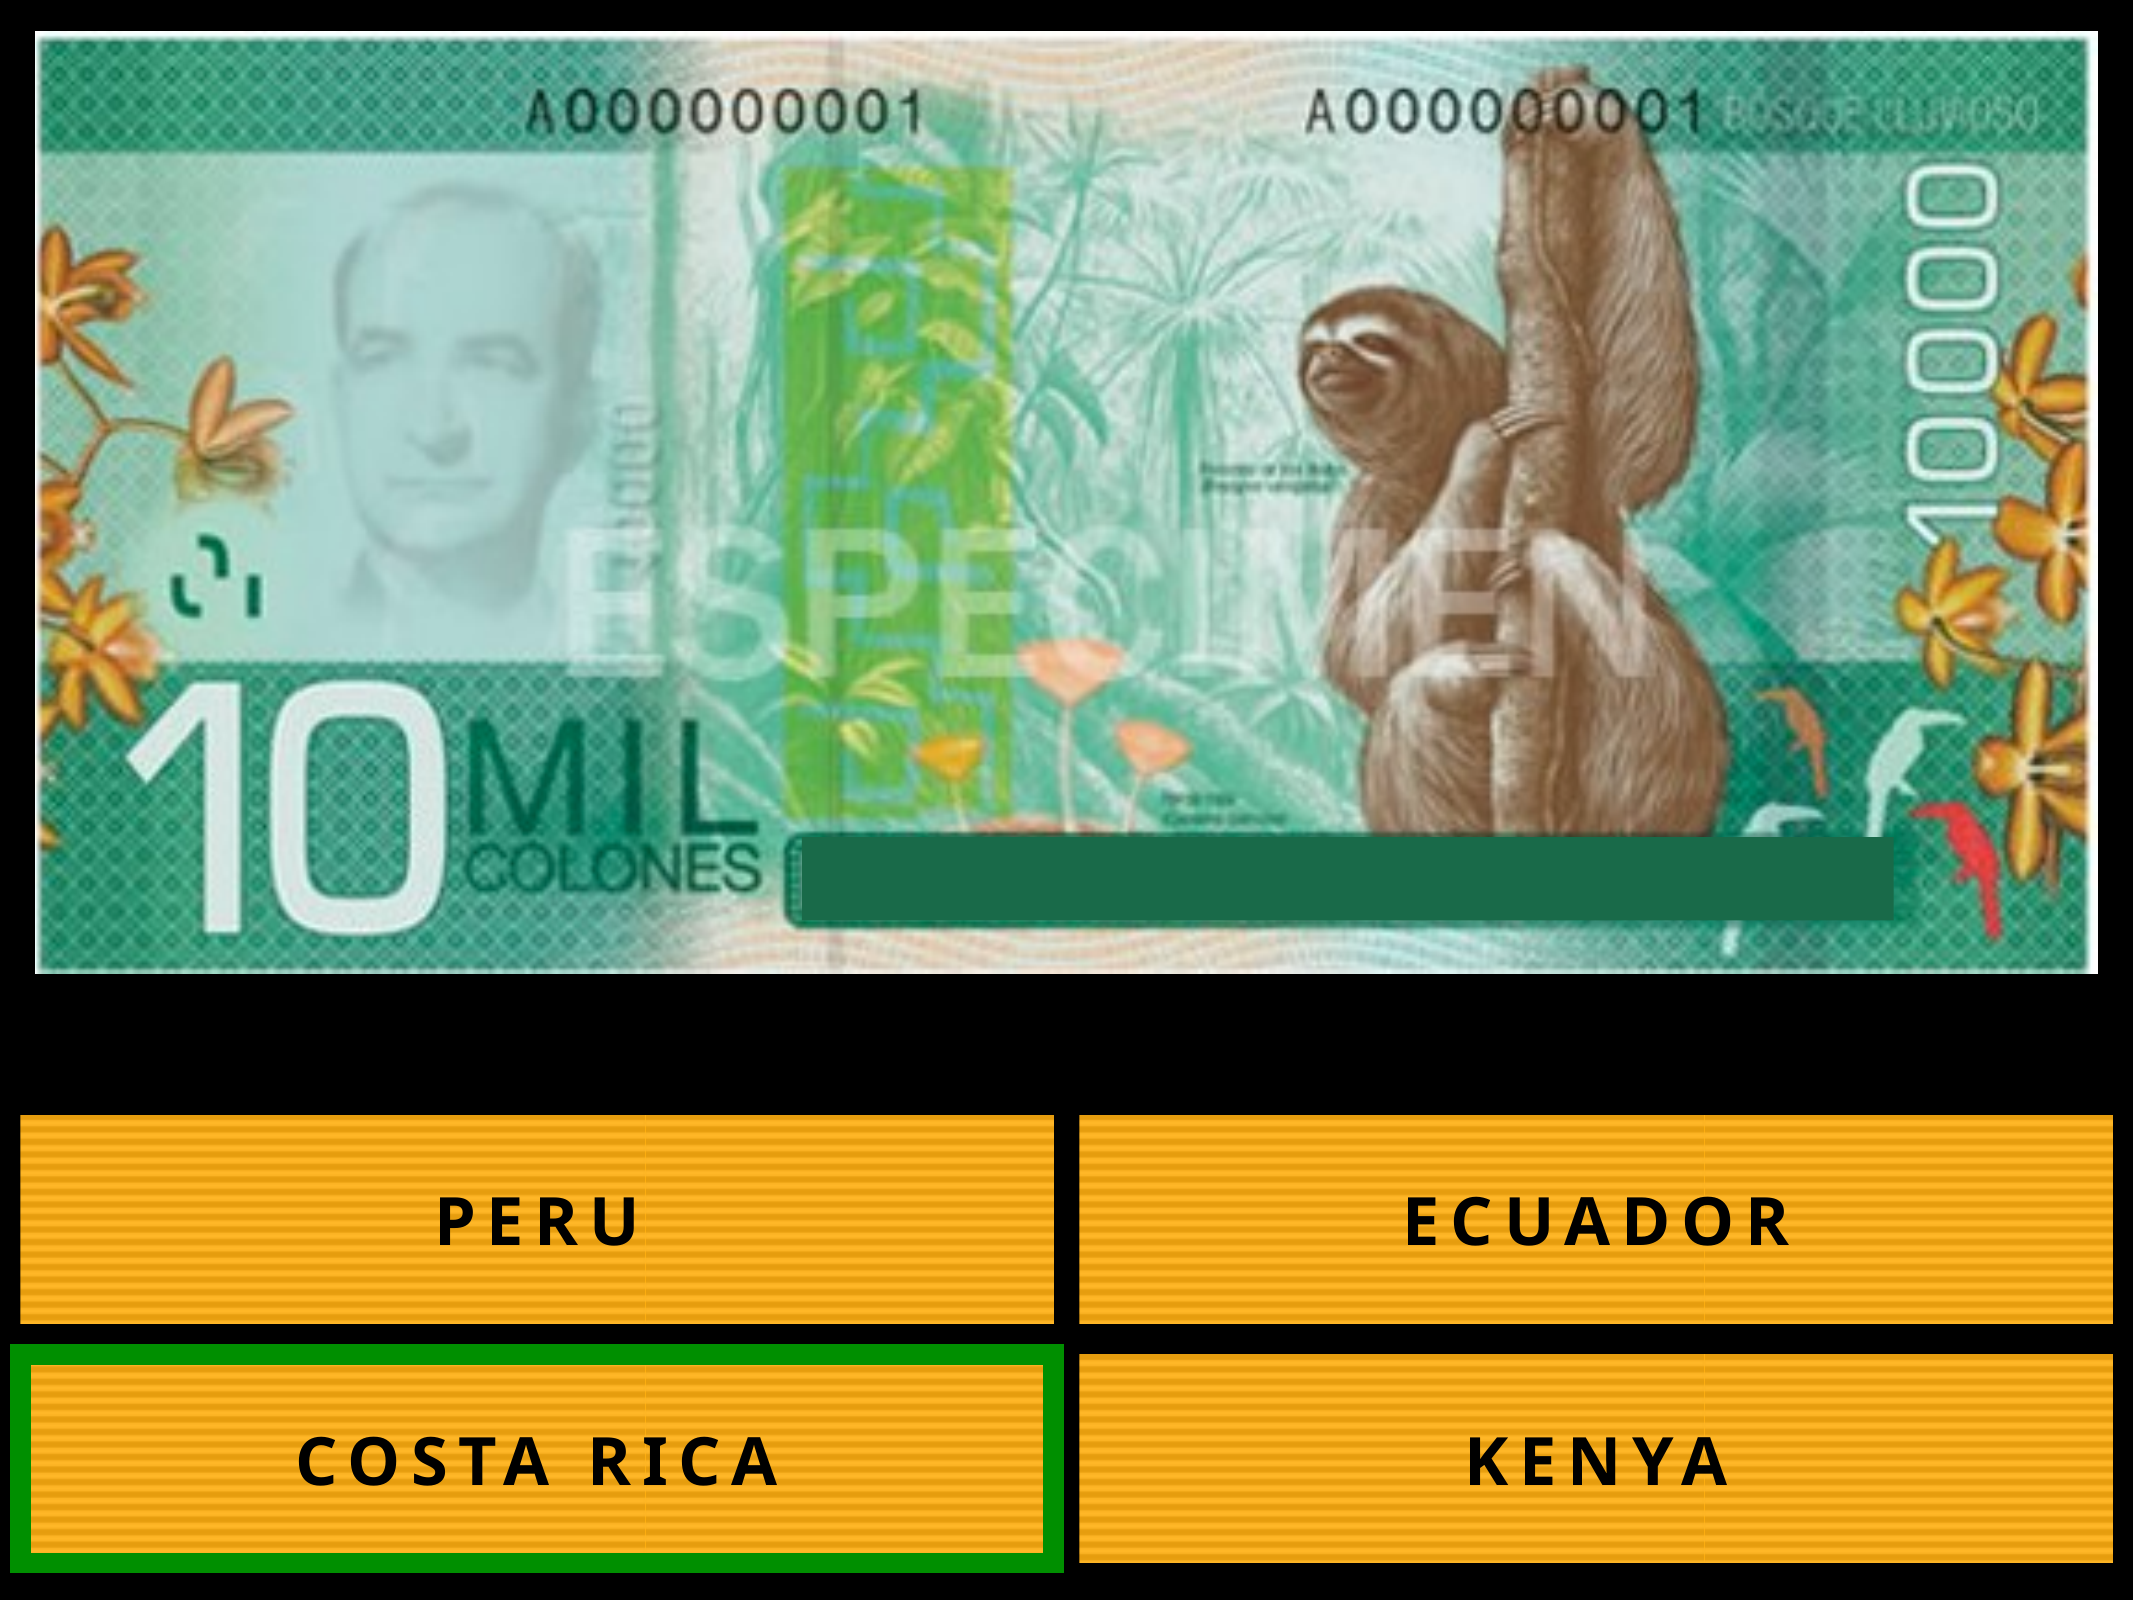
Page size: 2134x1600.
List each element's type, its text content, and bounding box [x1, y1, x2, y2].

picture [35, 31, 2098, 975]
text_box [20, 1354, 1054, 1563]
text_box Peru [20, 1115, 1054, 1324]
text_box Kenya [1079, 1354, 2113, 1563]
text_box Ecuador [1079, 1115, 2113, 1324]
